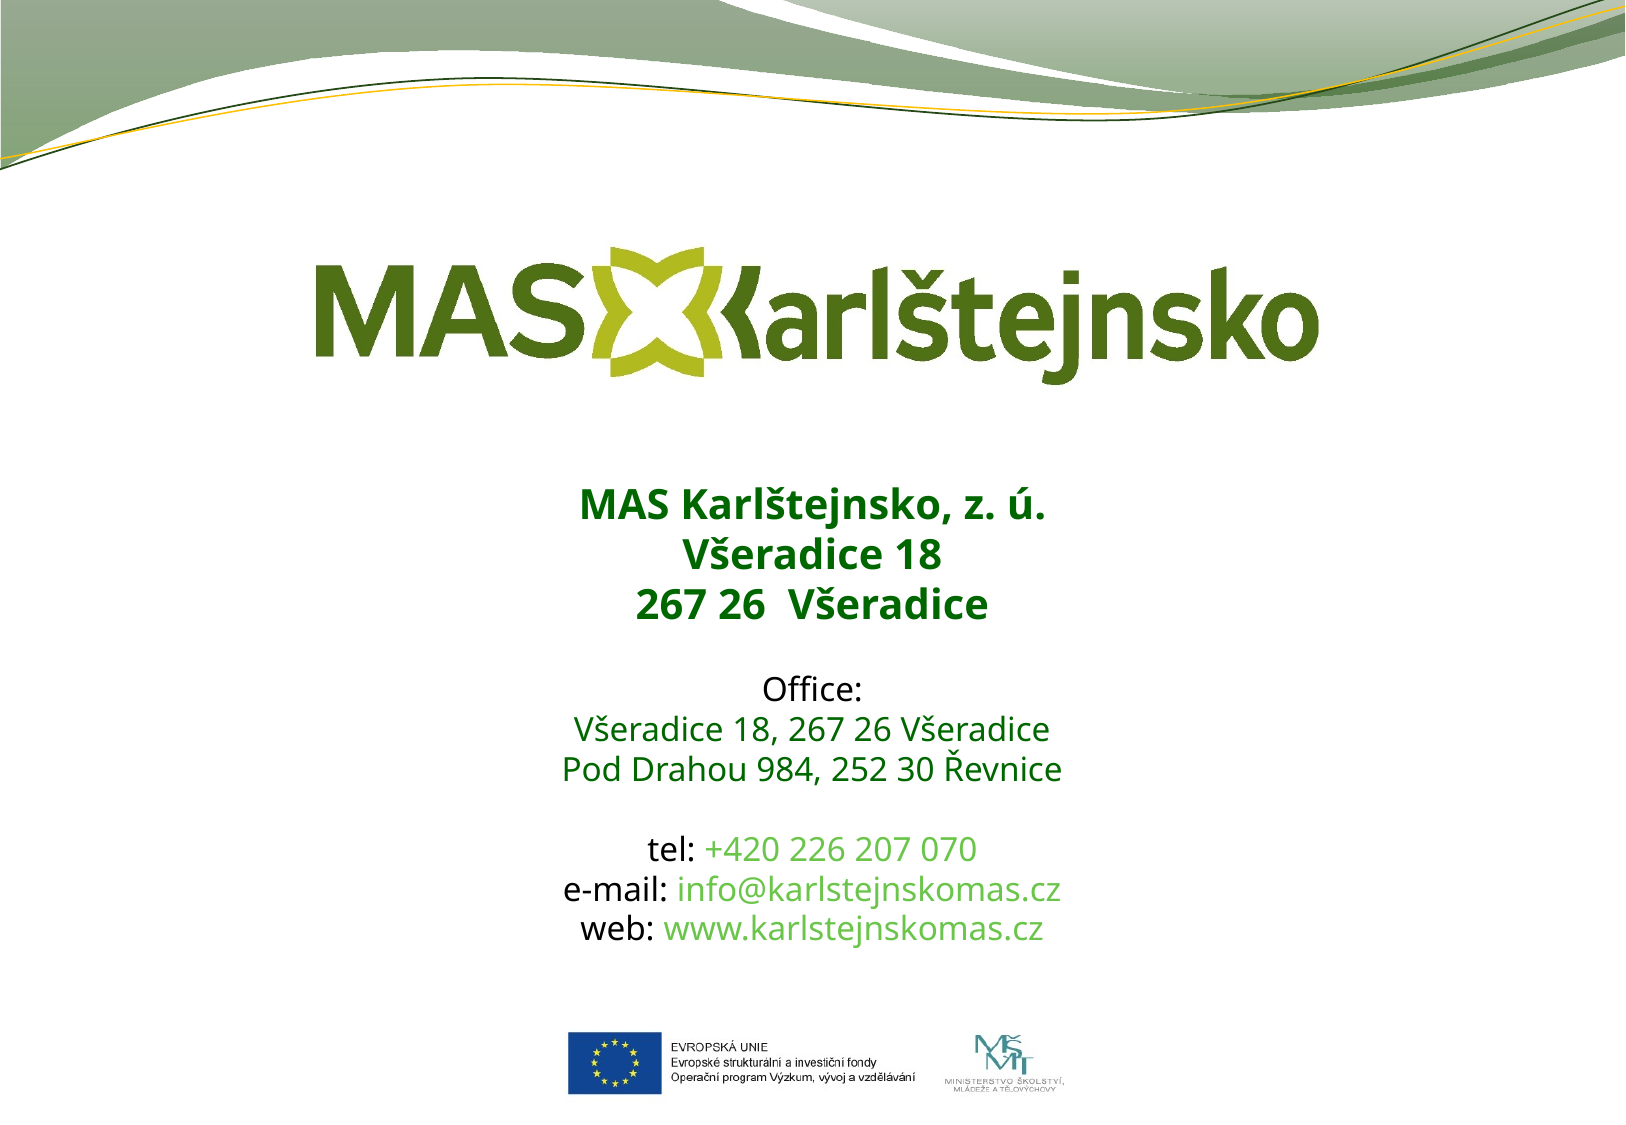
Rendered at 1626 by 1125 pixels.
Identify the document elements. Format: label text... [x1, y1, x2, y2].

text_box MAS Karlštejnsko, z. ú. Všeradice 18 267 26 Všeradice Office: Všeradice 18, 267 26 Všeradice Pod Drahou 984, 252 30 Řevnice tel: +420 226 207 070 e-mail: info@karlstejnskomas.cz web: www.karlstejnskomas.cz [416, 484, 1209, 1015]
picture [534, 1000, 1091, 1125]
picture [187, 150, 1437, 471]
